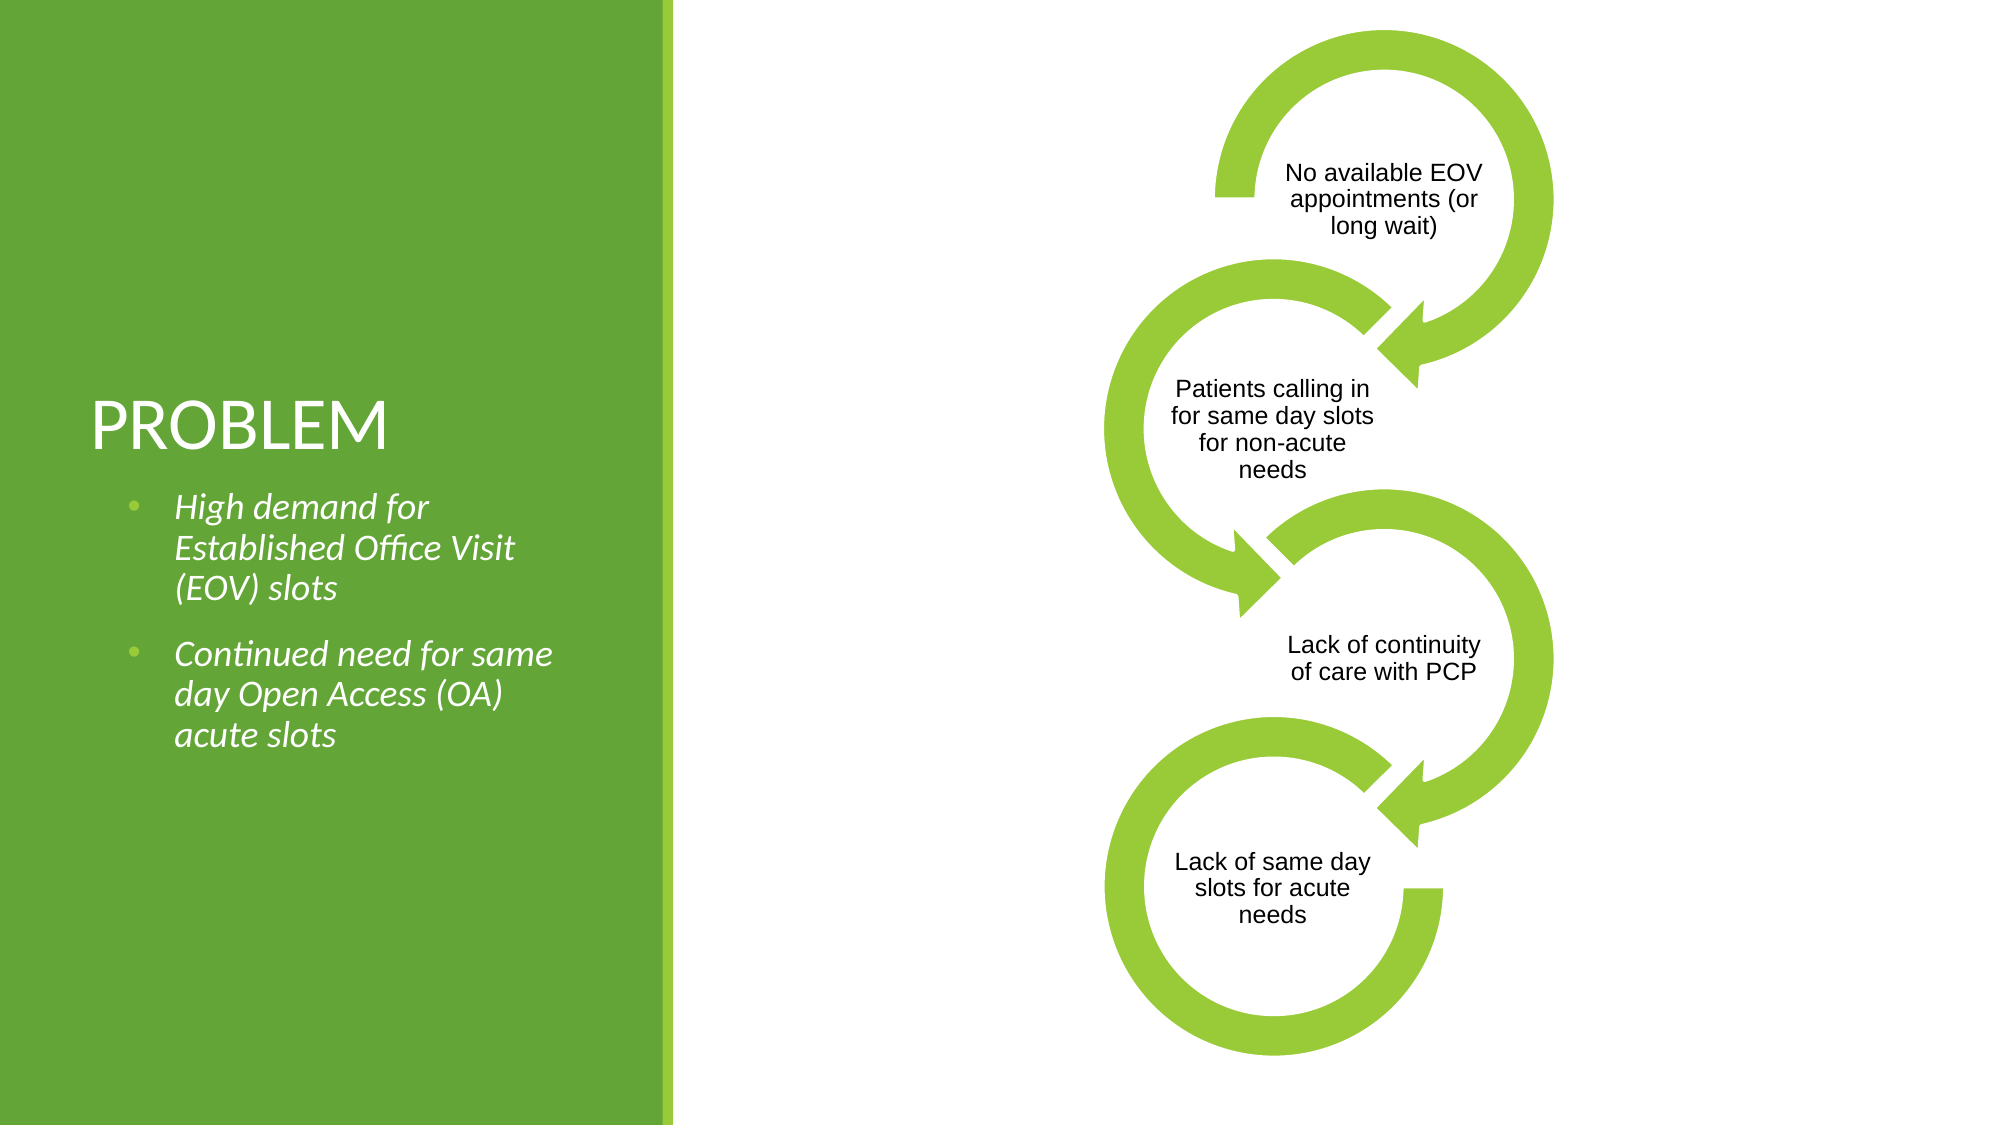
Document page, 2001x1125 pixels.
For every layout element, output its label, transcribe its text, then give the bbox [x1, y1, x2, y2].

list High demand for Established Office Visit (EOV) slots Continued need for same day Open Access (OA) acute slots [75, 479, 600, 1035]
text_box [687, 0, 1971, 1058]
title PROBLEM [75, 97, 600, 473]
